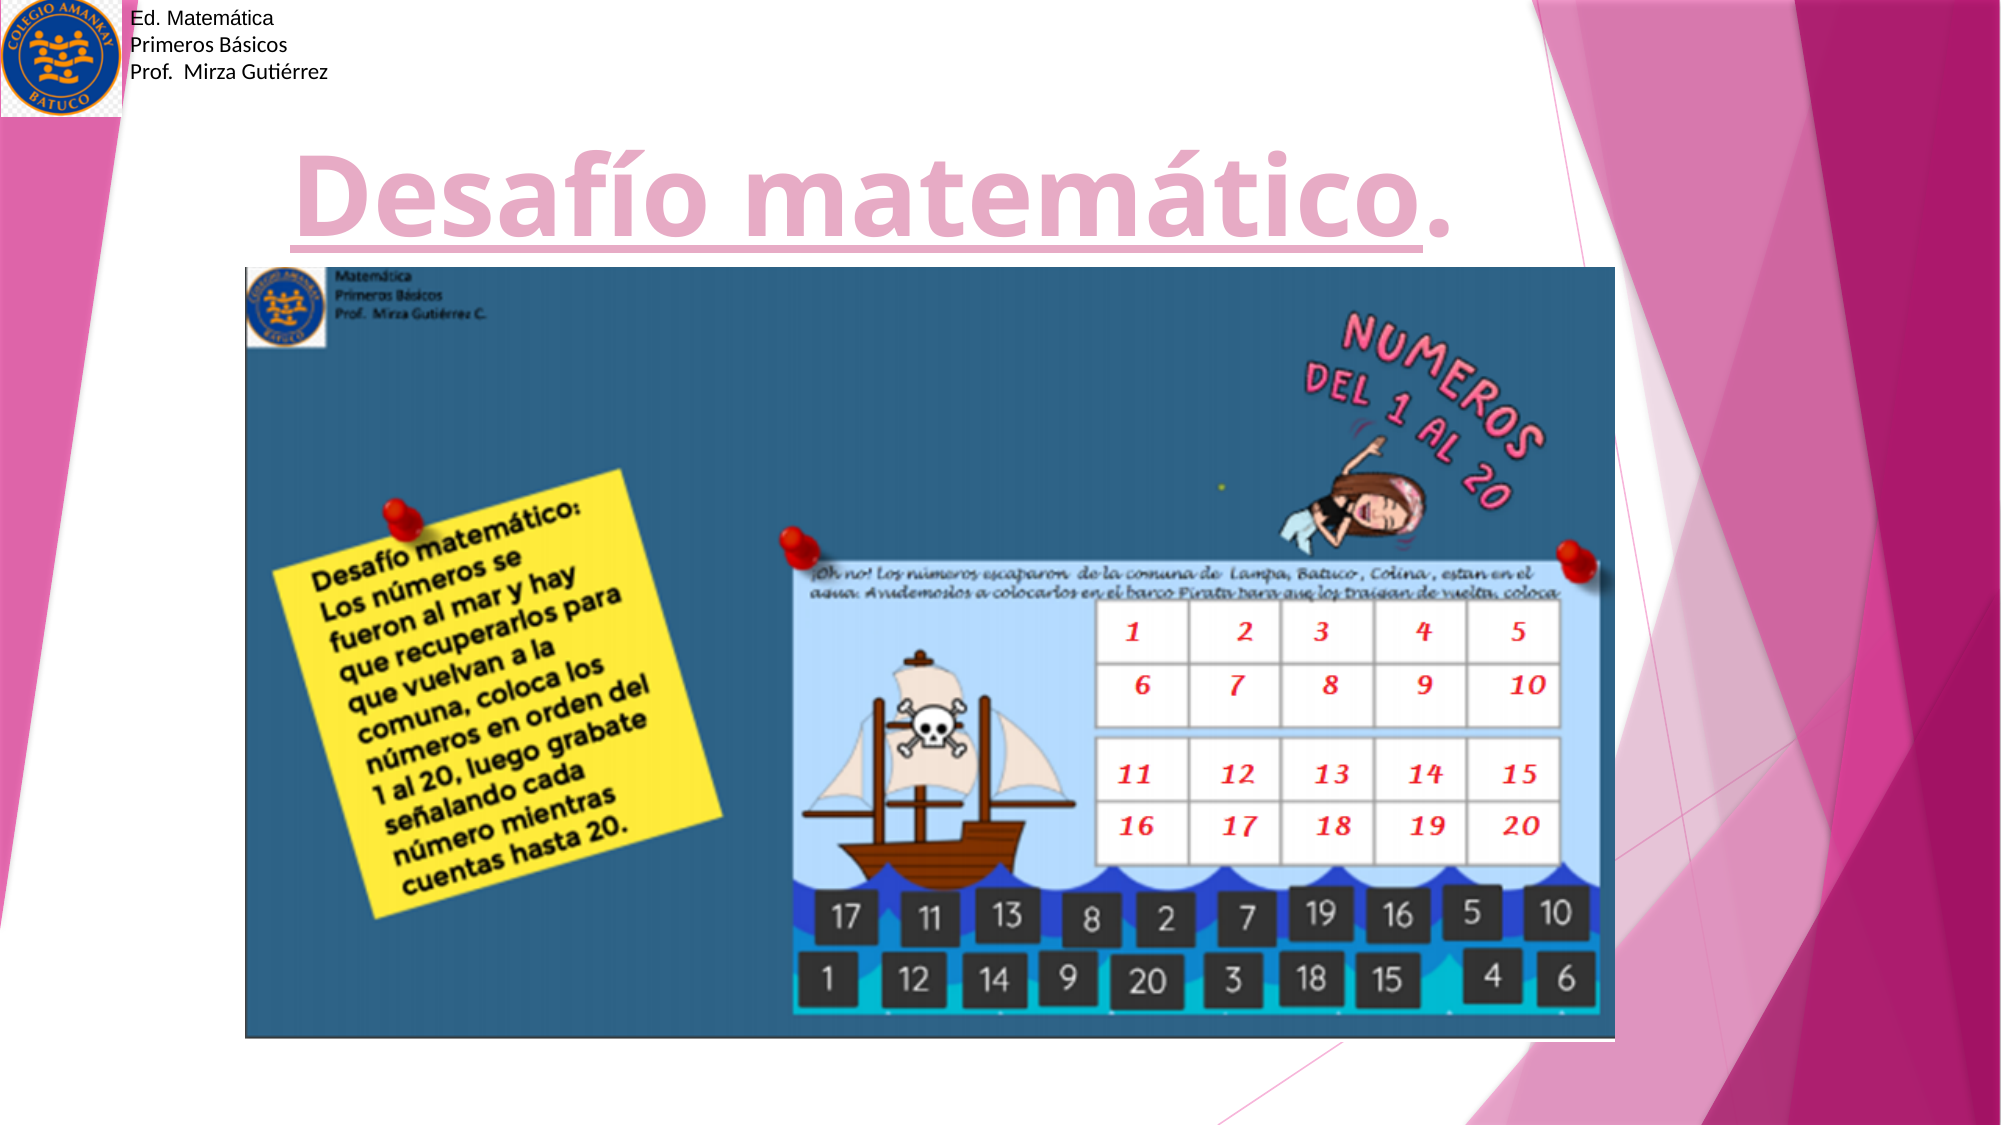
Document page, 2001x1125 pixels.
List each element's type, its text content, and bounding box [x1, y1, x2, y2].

text_box Desafío matemático. [274, 116, 1471, 266]
picture [0, 0, 122, 117]
picture [245, 267, 1616, 1042]
text_box Ed. Matemática Primeros Básicos Prof. Mirza Gutiérrez [126, 0, 350, 92]
